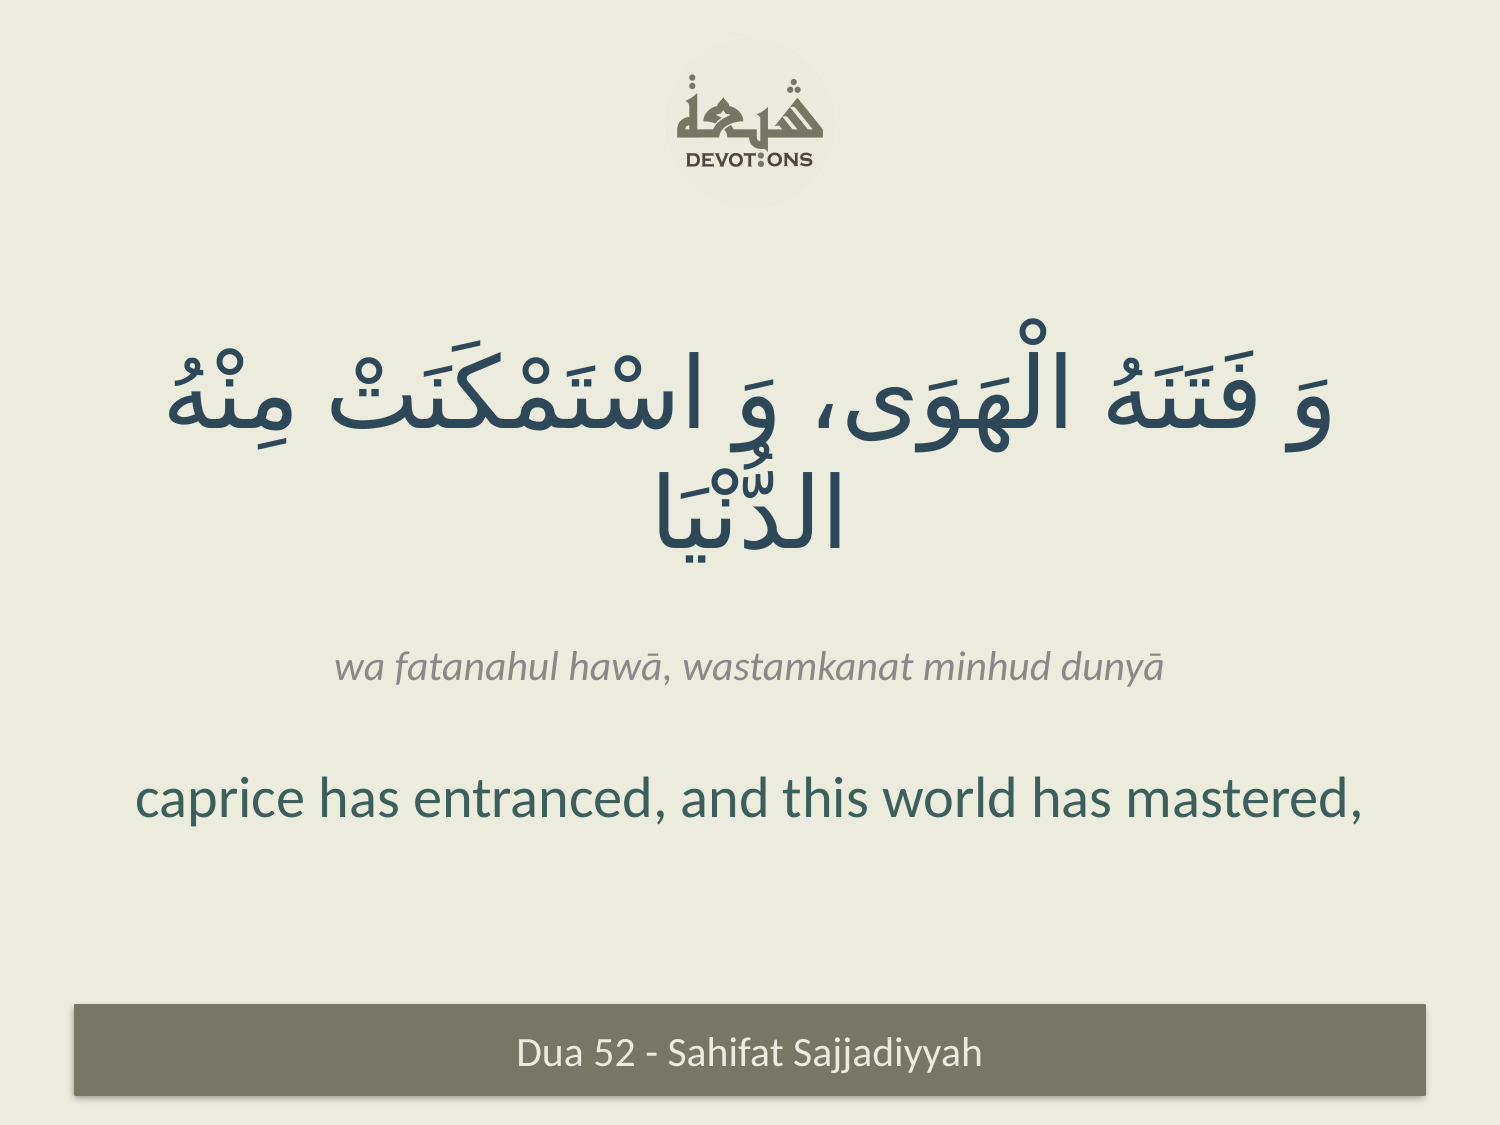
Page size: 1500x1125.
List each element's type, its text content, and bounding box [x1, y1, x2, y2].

picture [656, 29, 844, 218]
text_box [74, 1004, 1426, 1096]
text_box Dua 52 - Sahifat Sajjadiyyah [501, 1017, 999, 1083]
text_box وَ فَتَنَهُ الْهَوَى، وَ اسْتَمْكَنَتْ مِنْهُ الدُّنْيَا wa fatanahul hawā, wastamkanat minhud dunyā caprice has entranced, and this world has mastered, [74, 321, 1425, 836]
